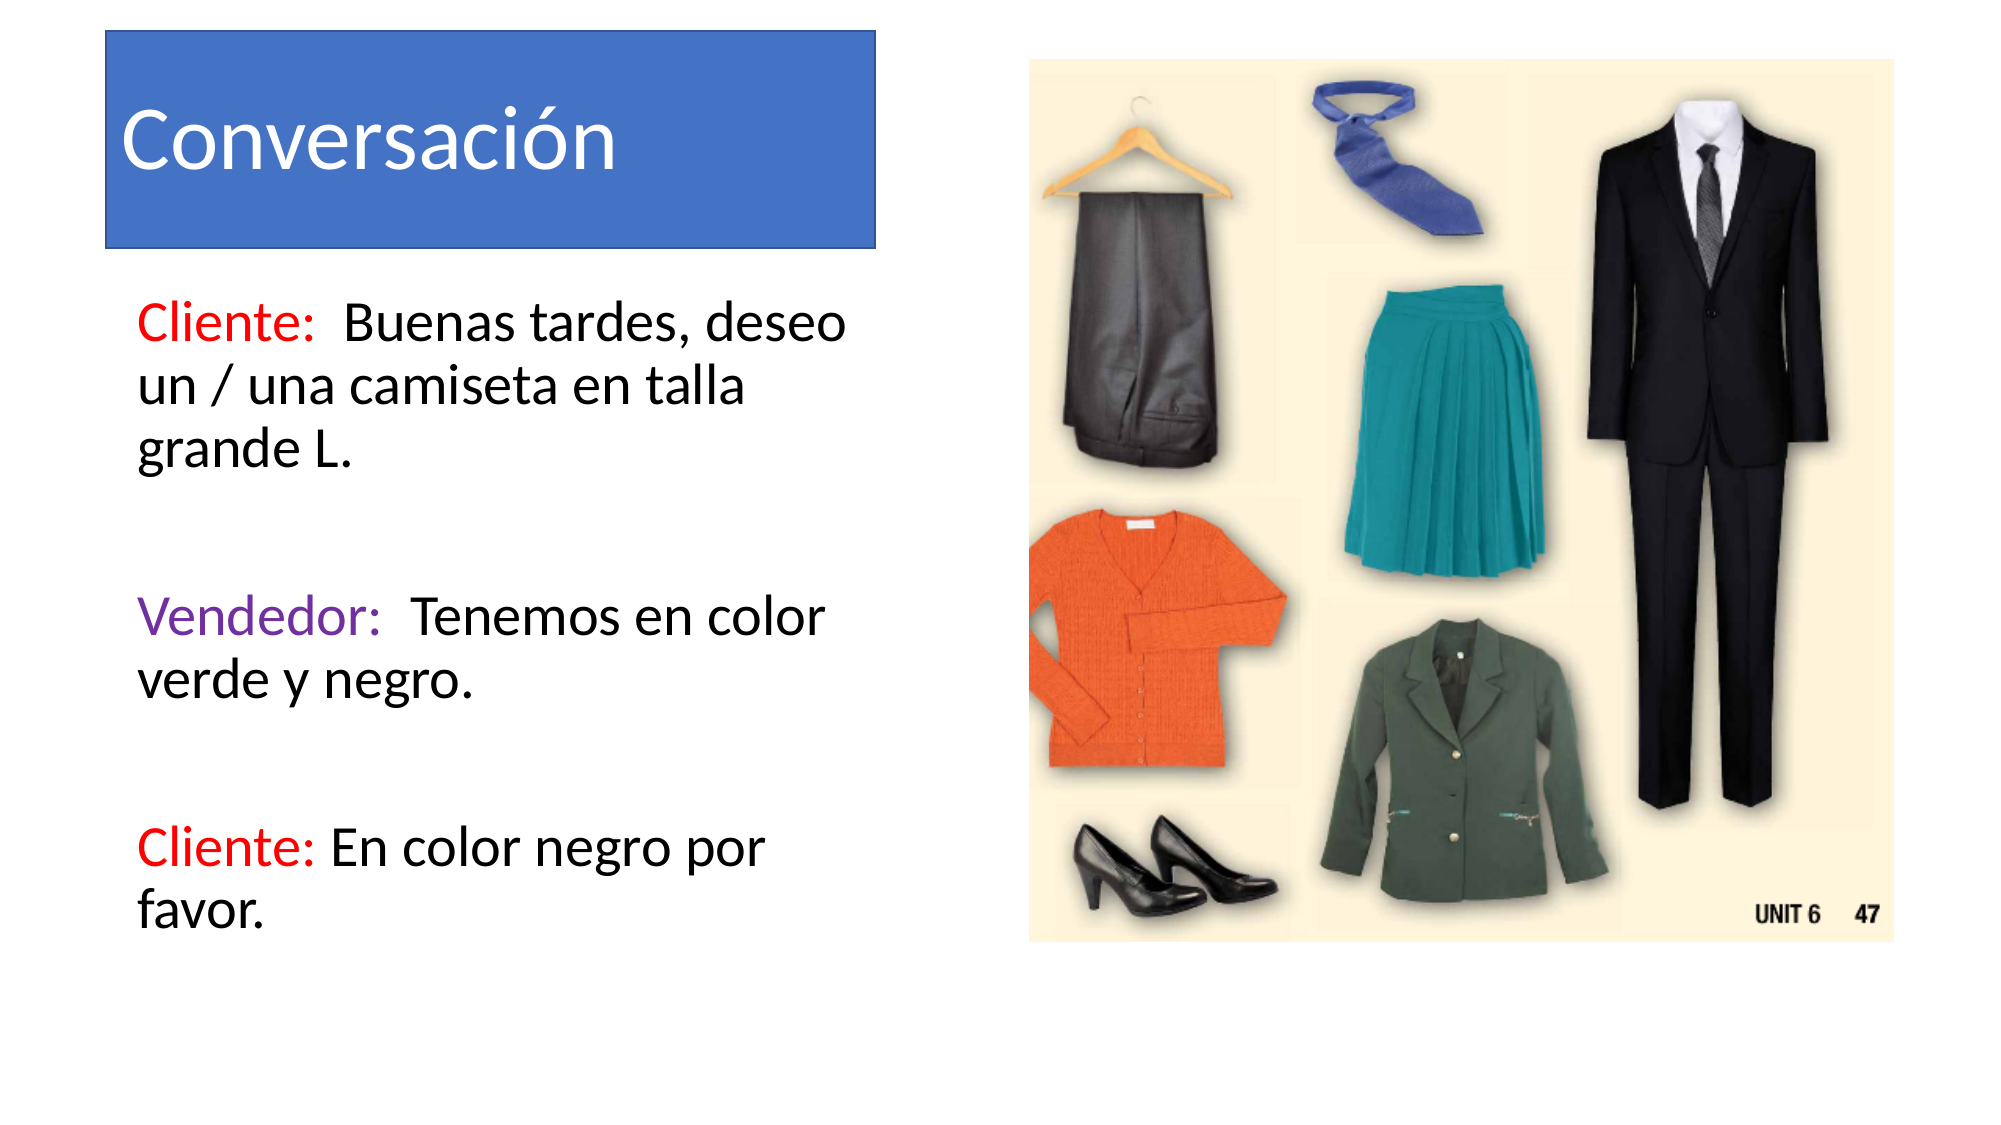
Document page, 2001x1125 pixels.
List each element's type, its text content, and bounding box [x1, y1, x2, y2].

list Cliente: Buenas tardes, deseo un / una camiseta en talla grande L. Vendedor: Tenemos en color verde y negro. Cliente: En color negro por favor. [122, 284, 891, 998]
title Conversación [105, 30, 876, 249]
picture [1029, 59, 1894, 942]
